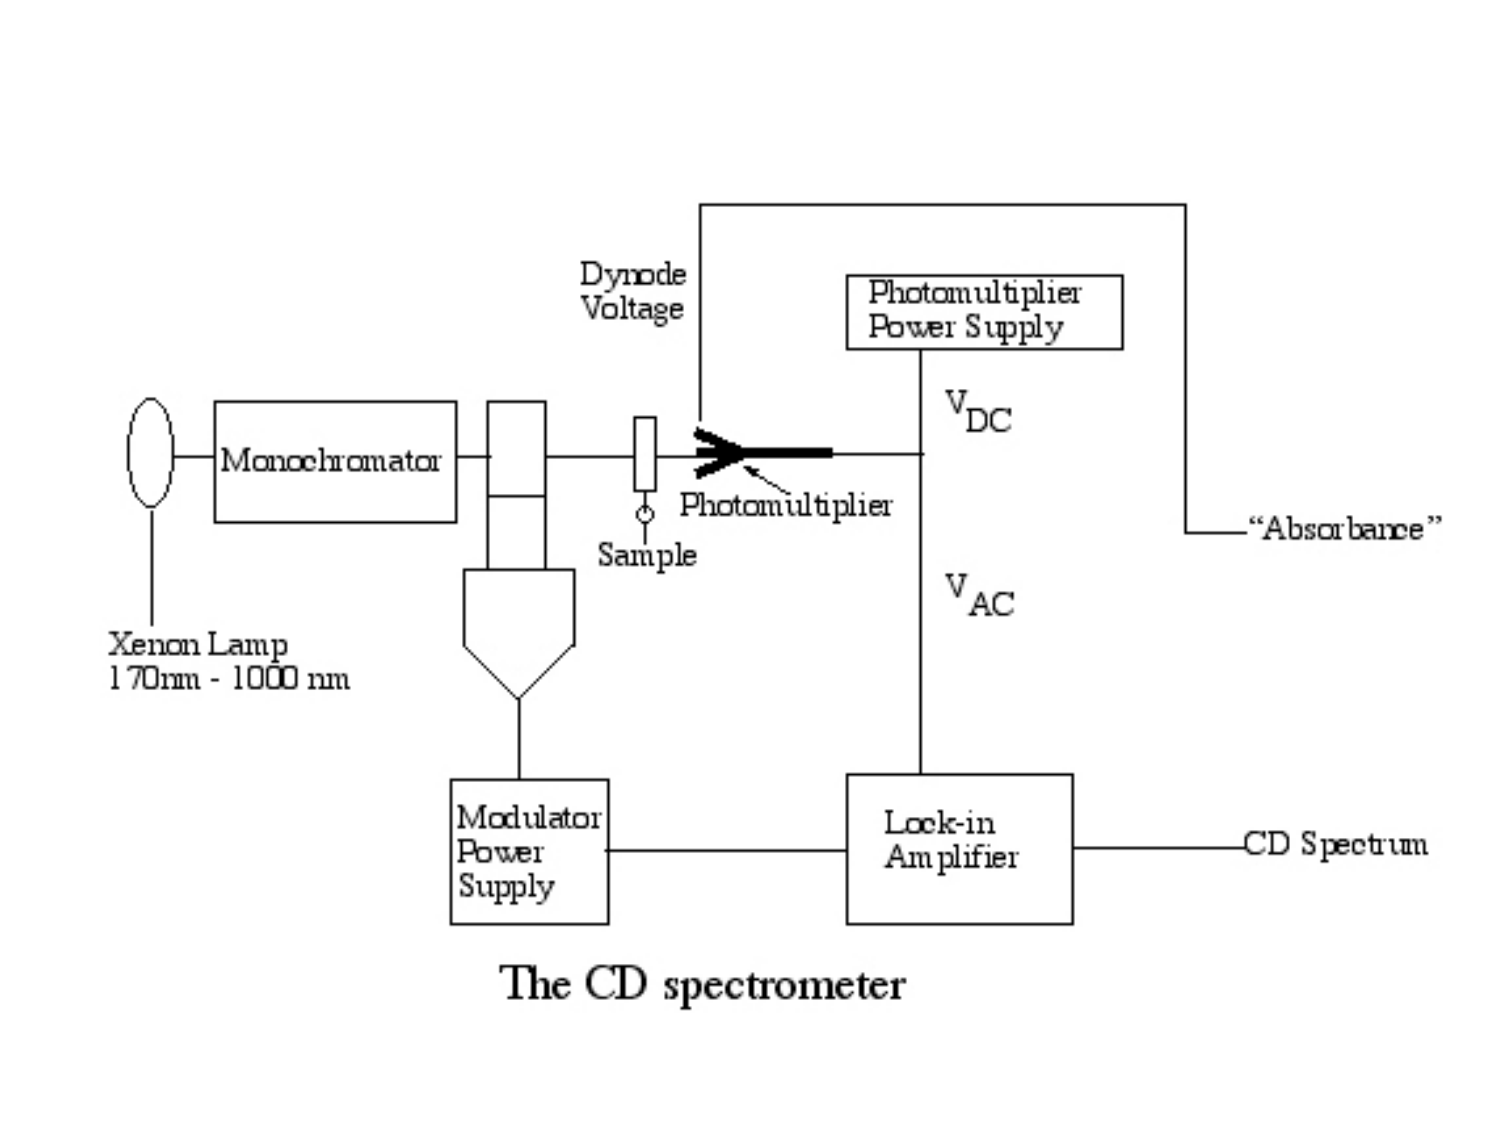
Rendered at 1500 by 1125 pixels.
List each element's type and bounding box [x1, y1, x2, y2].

picture [99, 199, 1451, 1014]
